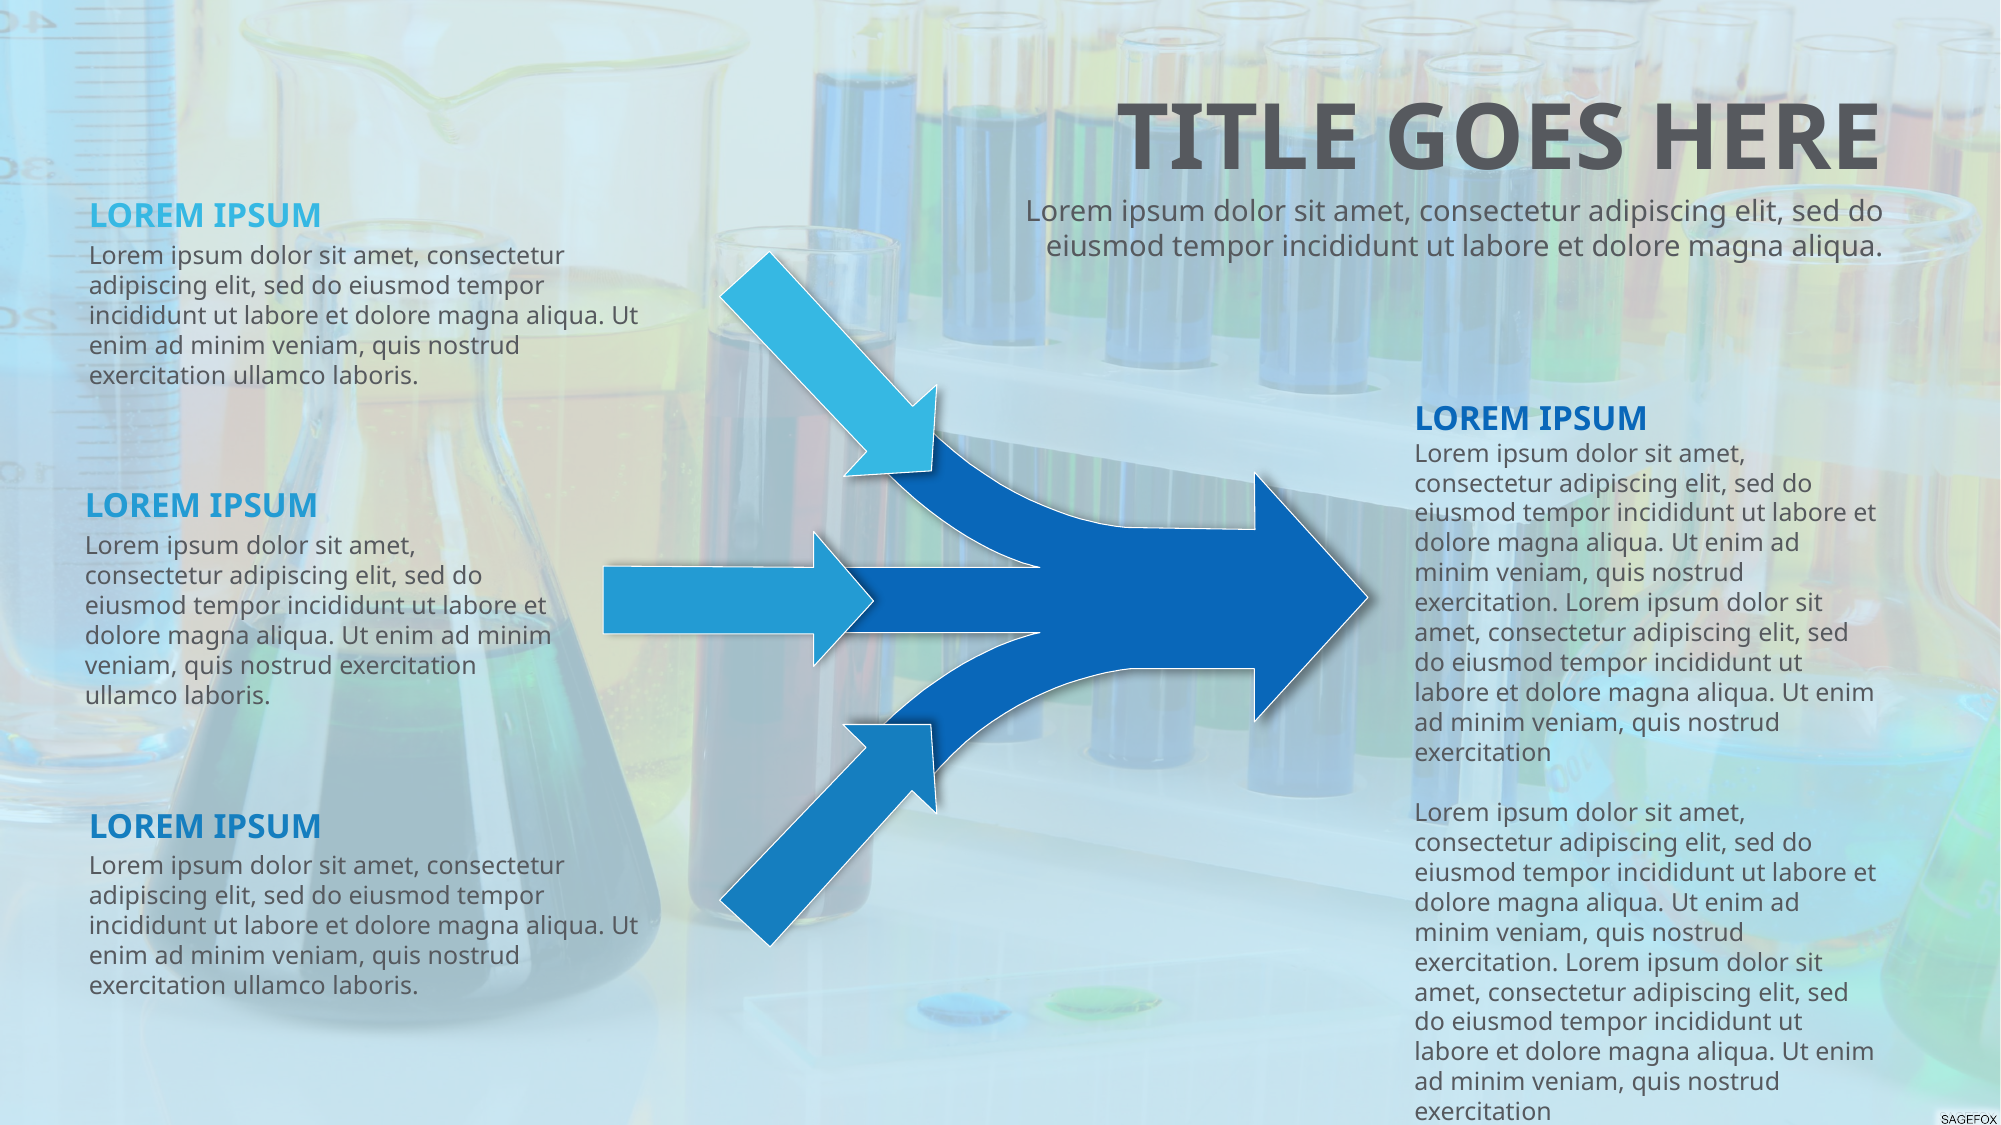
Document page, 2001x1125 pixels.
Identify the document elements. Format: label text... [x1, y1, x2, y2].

text_box [603, 531, 874, 667]
text_box LOREM IPSUM Lorem ipsum dolor sit amet, consectetur adipiscing elit, sed do eiusmod tempor incididunt ut labore et dolore magna aliqua. Ut enim ad minim veniam, quis nostrud exercitation ullamco laboris. [73, 187, 677, 397]
text_box LOREM IPSUM Lorem ipsum dolor sit amet, consectetur adipiscing elit, sed do eiusmod tempor incididunt ut labore et dolore magna aliqua. Ut enim ad minim veniam, quis nostrud exercitation. Lorem ipsum dolor sit amet, consectetur adipiscing elit, sed do eiusmod tempor incididunt ut labore et dolore magna aliqua. Ut enim ad minim veniam, quis nostrud exercitation Lorem ipsum dolor sit amet, consectetur adipiscing elit, sed do eiusmod tempor incididunt ut labore et dolore magna aliqua. Ut enim ad minim veniam, quis nostrud exercitation. Lorem ipsum dolor sit amet, consectetur adipiscing elit, sed do eiusmod tempor incididunt ut labore et dolore magna aliqua. Ut enim ad minim veniam, quis nostrud exercitation [1399, 389, 1897, 1125]
text_box [719, 251, 937, 477]
text_box [719, 724, 937, 947]
text_box LOREM IPSUM Lorem ipsum dolor sit amet, consectetur adipiscing elit, sed do eiusmod tempor incididunt ut labore et dolore magna aliqua. Ut enim ad minim veniam, quis nostrud exercitation ullamco laboris. [69, 477, 570, 717]
text_box LOREM IPSUM Lorem ipsum dolor sit amet, consectetur adipiscing elit, sed do eiusmod tempor incididunt ut labore et dolore magna aliqua. Ut enim ad minim veniam, quis nostrud exercitation ullamco laboris. [73, 797, 677, 1007]
text_box [860, 441, 1369, 764]
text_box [944, 70, 1899, 271]
picture [1938, 1114, 1999, 1125]
